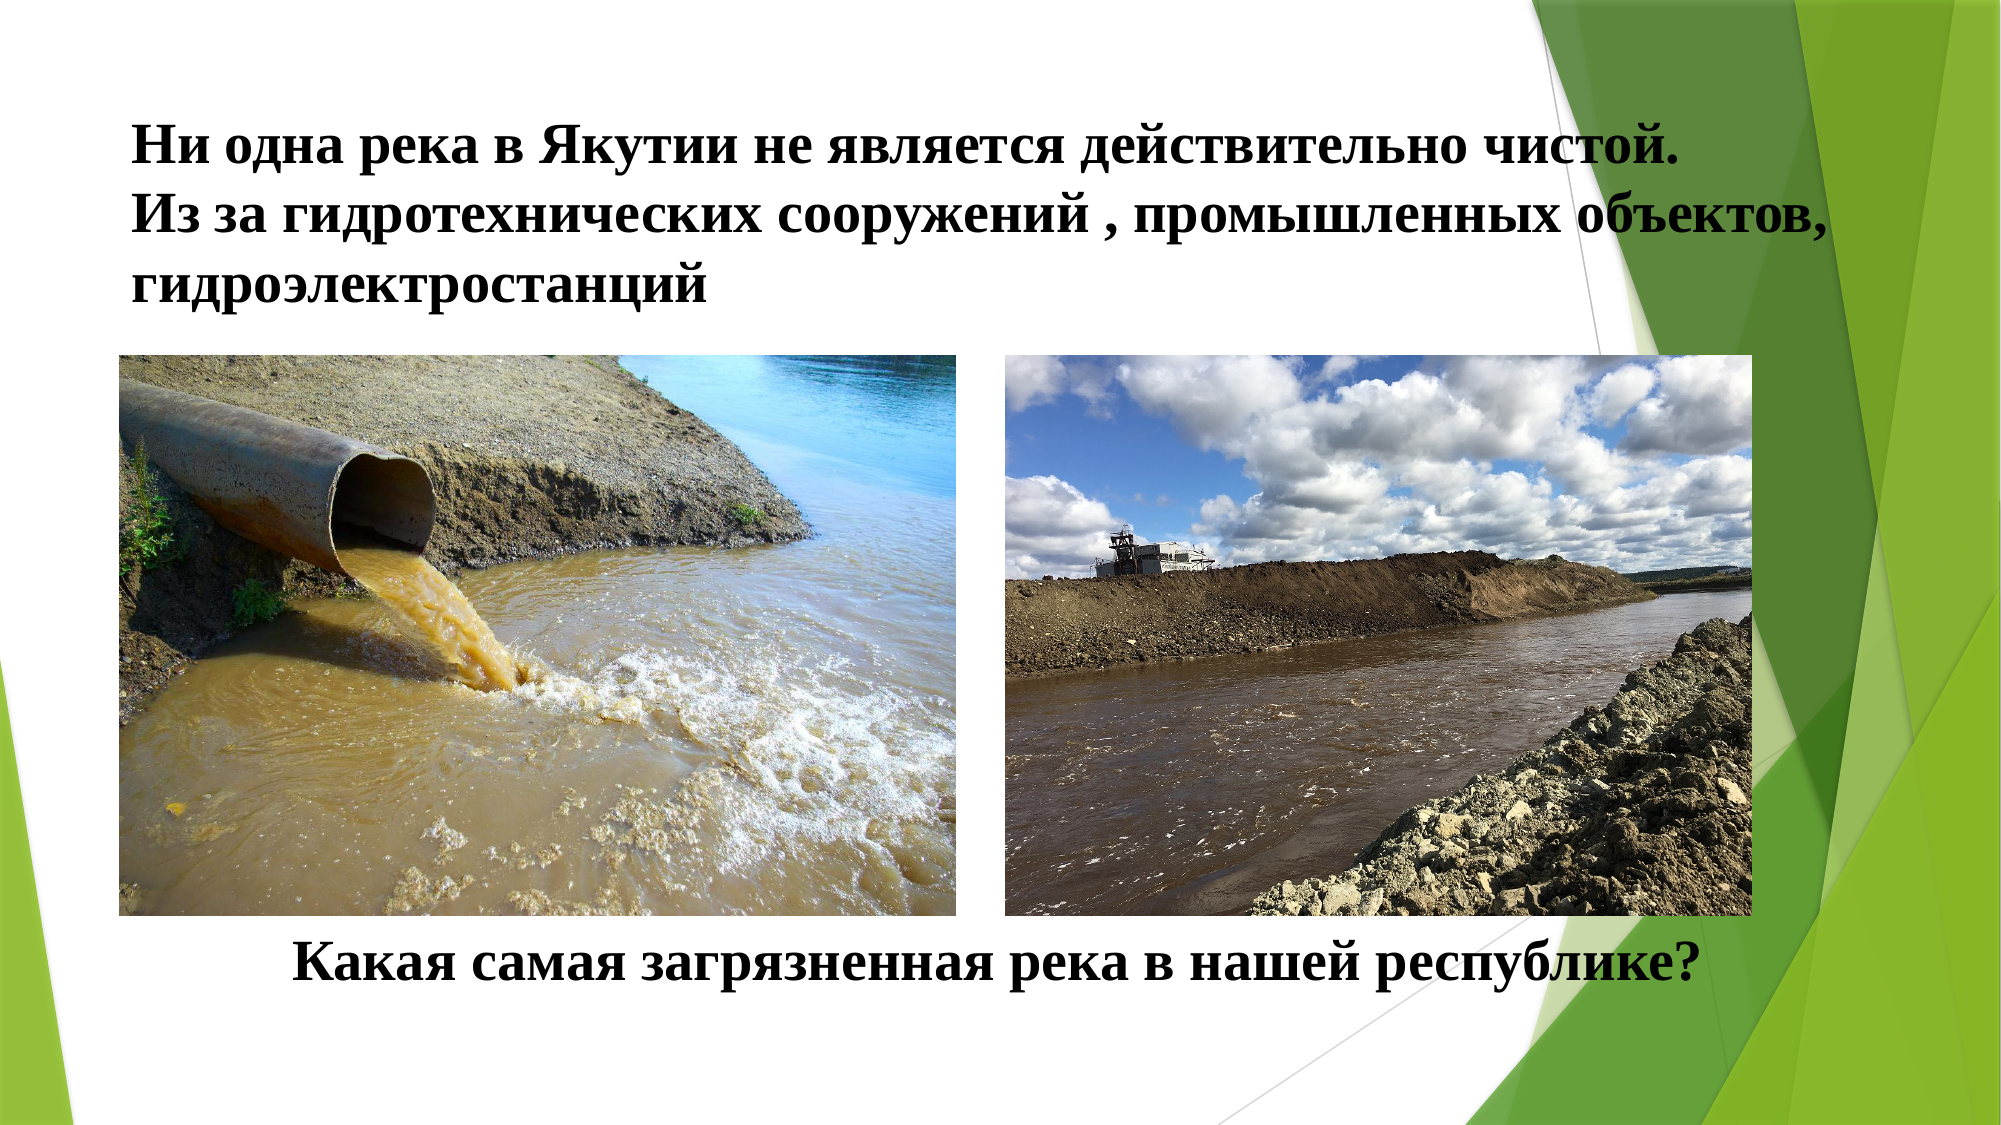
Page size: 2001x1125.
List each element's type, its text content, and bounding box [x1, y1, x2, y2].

picture [1004, 355, 1753, 917]
text_box Какая самая загрязненная река в нашей республике? [83, 509, 1927, 1000]
list Ни одна река в Якутии не является действительно чистой. Из за гидротехнических сооружений , промышленных объектов, гидроэлектростанций [116, 97, 1908, 509]
picture [118, 355, 957, 917]
list Ни одна река в Якутии не является действительно чистой. Из за гидротехнических сооружений , промышленных объектов, гидроэлектростанций [116, 1000, 1908, 1076]
